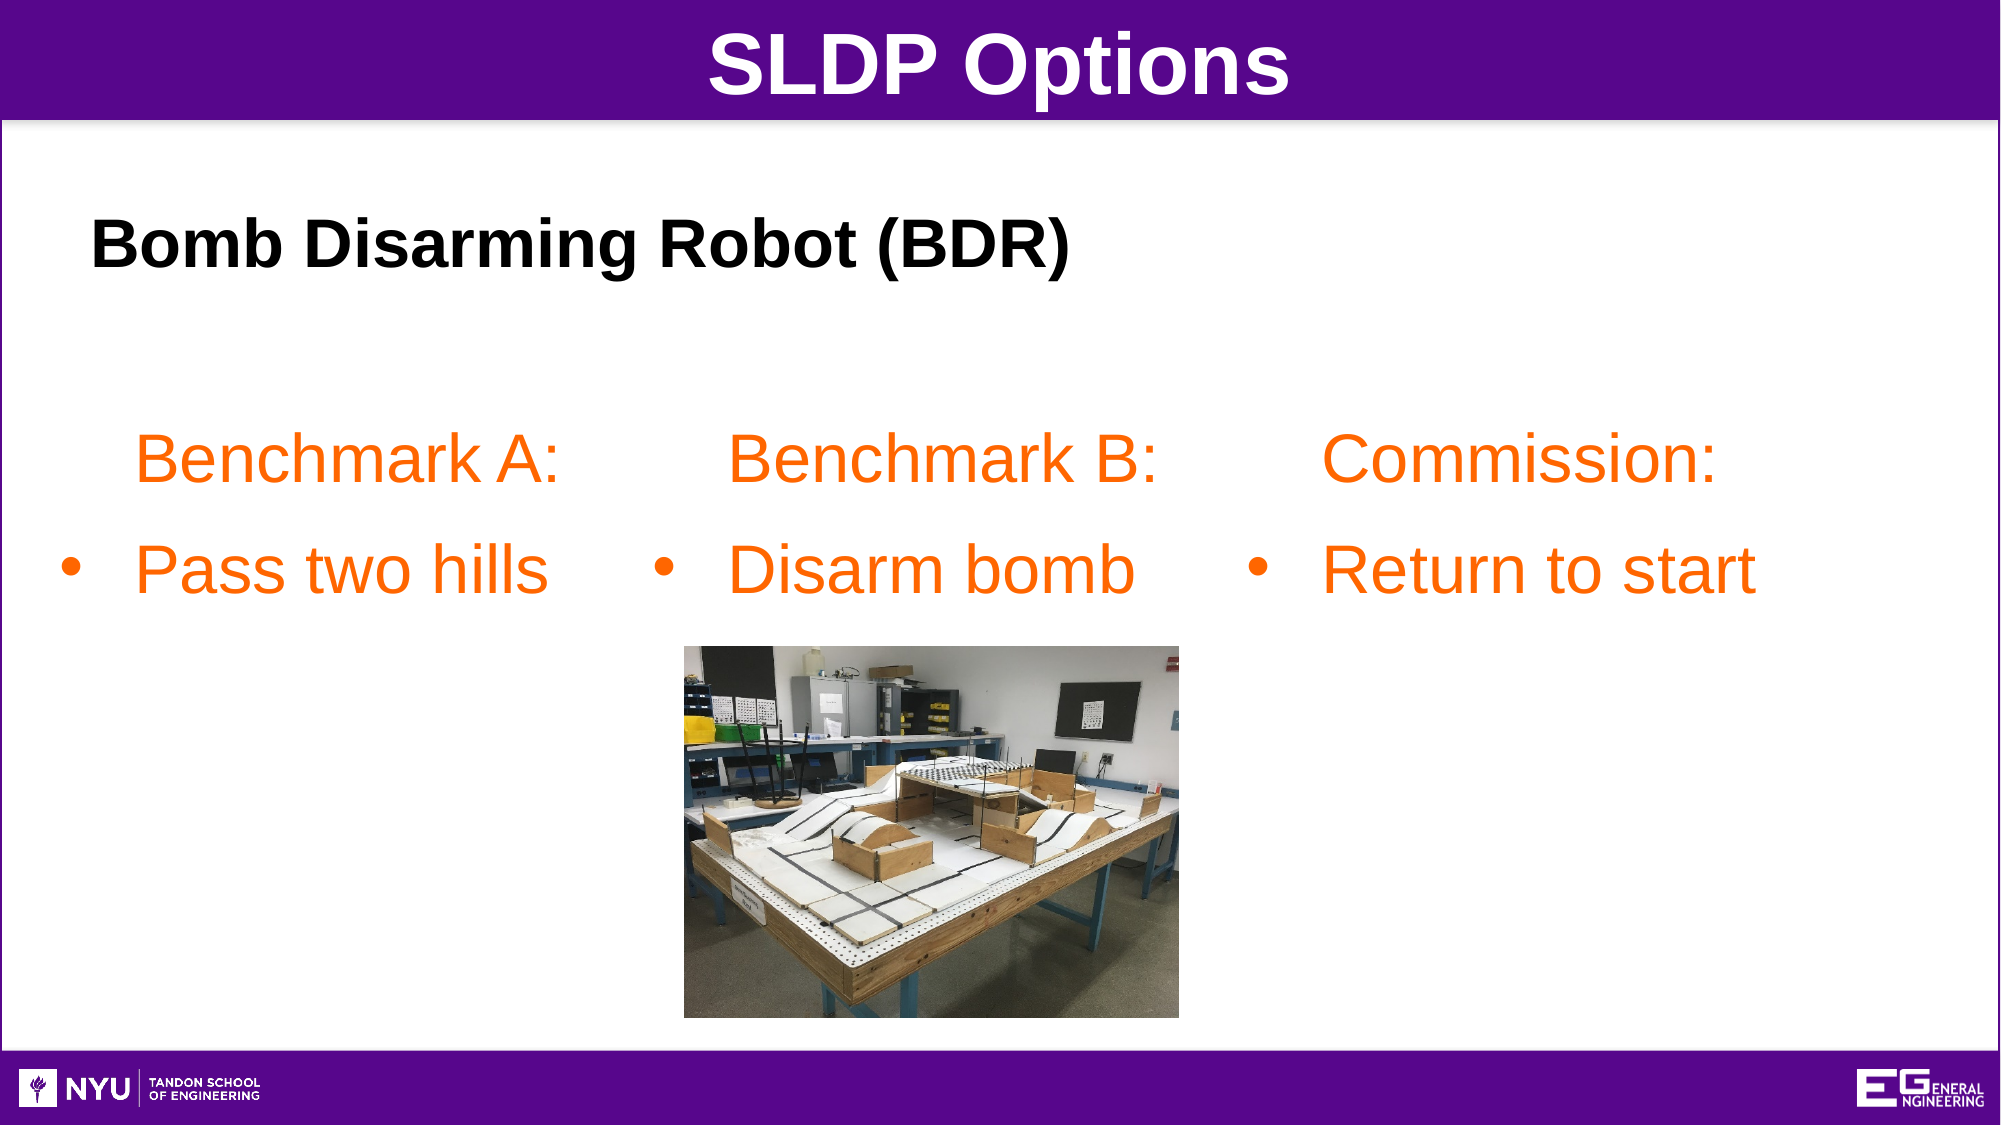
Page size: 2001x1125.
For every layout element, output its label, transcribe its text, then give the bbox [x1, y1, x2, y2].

text_box Benchmark B: Disarm bomb [638, 364, 1231, 615]
picture [19, 1069, 260, 1107]
picture [1856, 1069, 1984, 1107]
text_box Benchmark A: Pass two hills [44, 364, 638, 615]
list Bomb Disarming Robot (BDR) [0, 149, 2000, 360]
list SLDP Options [0, 0, 2000, 120]
text_box Commission: Return to start [1231, 364, 1825, 615]
picture [684, 646, 1179, 1018]
